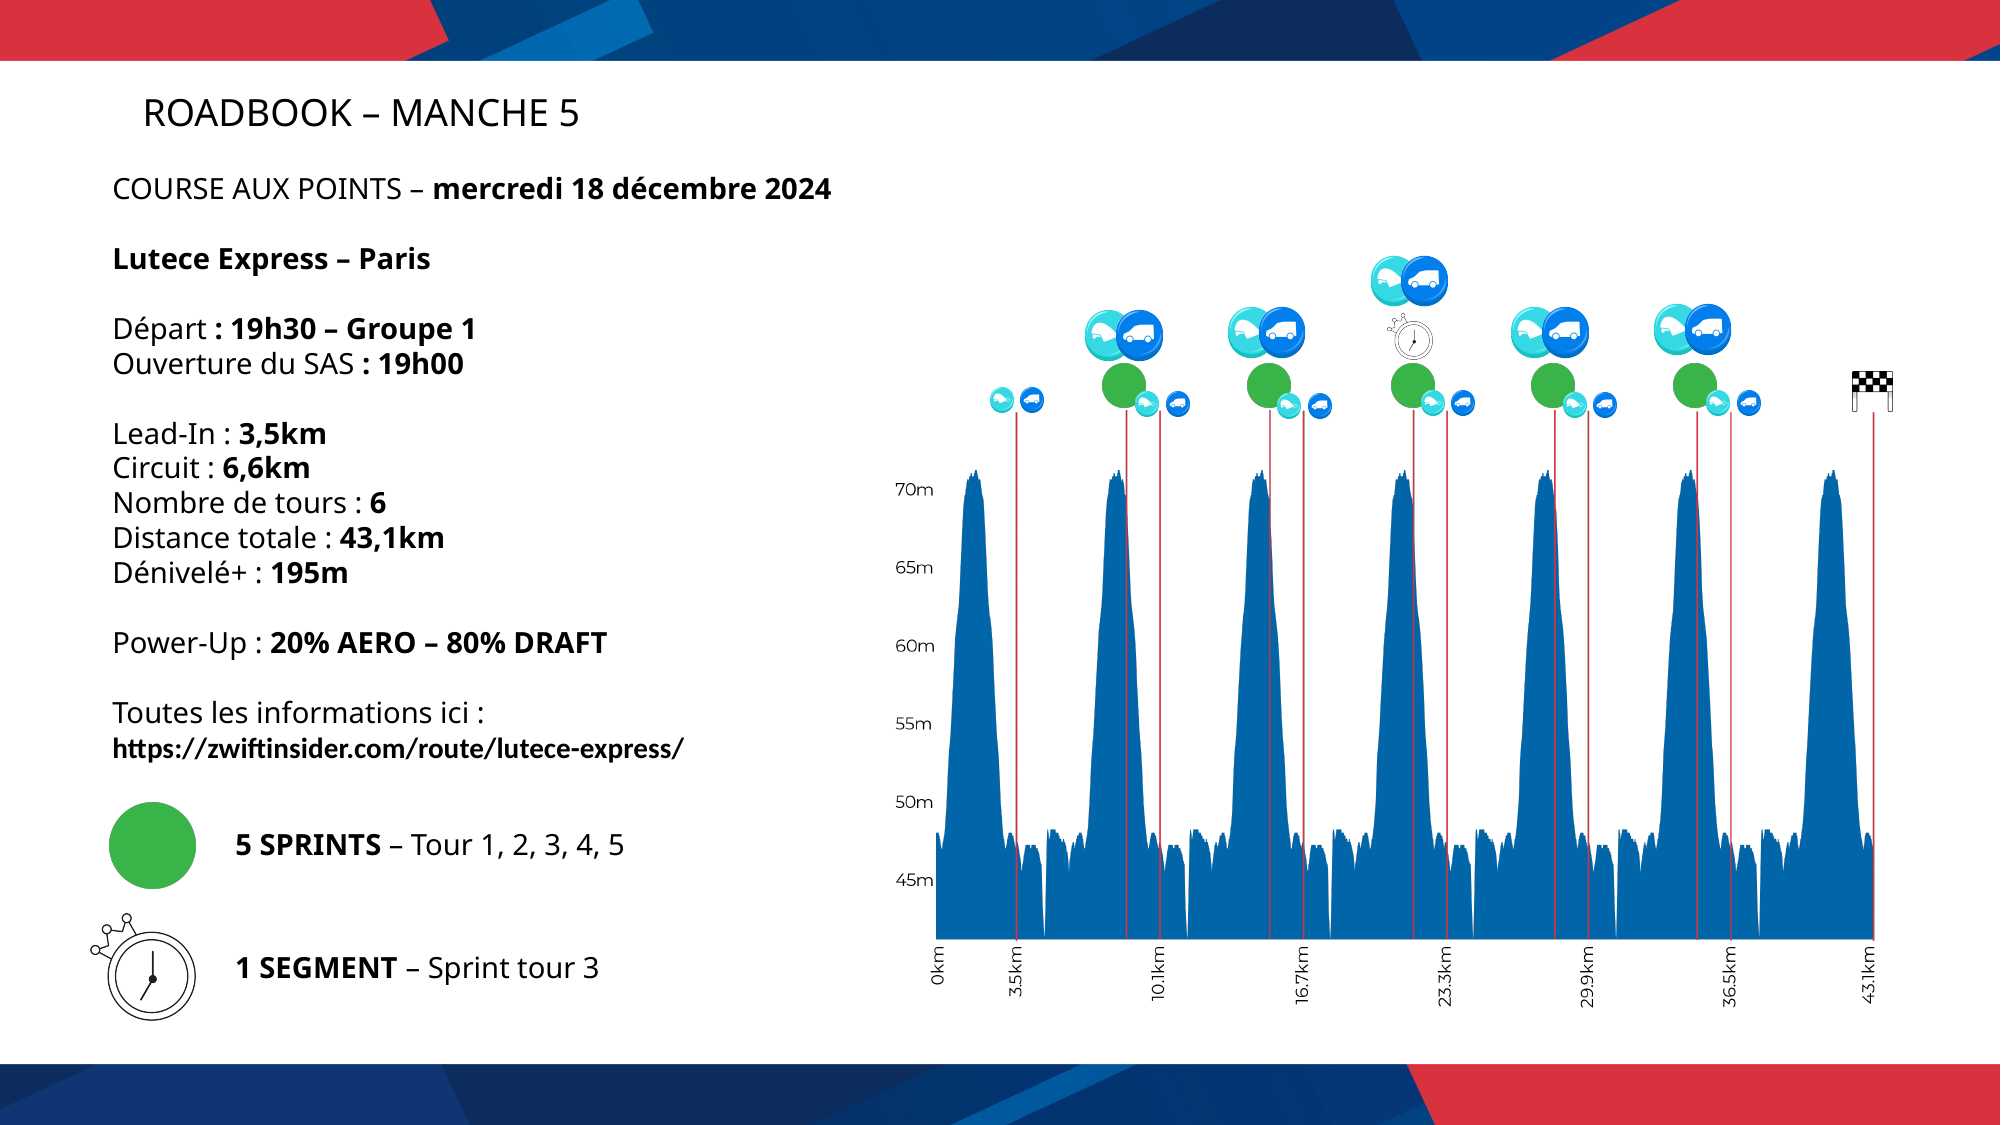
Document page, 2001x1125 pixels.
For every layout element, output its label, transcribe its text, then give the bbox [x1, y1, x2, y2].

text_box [785, 329, 2000, 1064]
picture [1077, 304, 1194, 420]
picture [1673, 363, 1765, 419]
picture [1363, 250, 1456, 312]
picture [1852, 371, 1893, 412]
text_box ROADBOOK – MANCHE 5 [128, 82, 596, 142]
picture [986, 384, 1048, 416]
picture [109, 802, 196, 889]
picture [0, 1065, 2000, 1125]
text_box COURSE AUX POINTS – mercredi 18 décembre 2024 Lutece Express – Paris Départ : 19h30 – Groupe 1 Ouverture du SAS : 19h00 Lead-In : 3,5km Circuit : 6,6km Nombre de tours : 6 Distance totale : 43,1km Dénivelé+ : 195m Power-Up : 20% AERO – 80% DRAFT Toutes les informations ici : https://zwiftinsider.com/route/lutece-express/ [97, 162, 937, 772]
picture [90, 913, 196, 1021]
picture [0, 0, 2000, 60]
text_box 5 SPRINTS – Tour 1, 2, 3, 4, 5 [220, 818, 754, 869]
picture [1391, 363, 1479, 419]
picture [1503, 301, 1621, 421]
picture [1646, 298, 1739, 361]
picture [1386, 313, 1433, 360]
picture [1220, 301, 1336, 422]
text_box 1 SEGMENT – Sprint tour 3 [220, 941, 670, 992]
